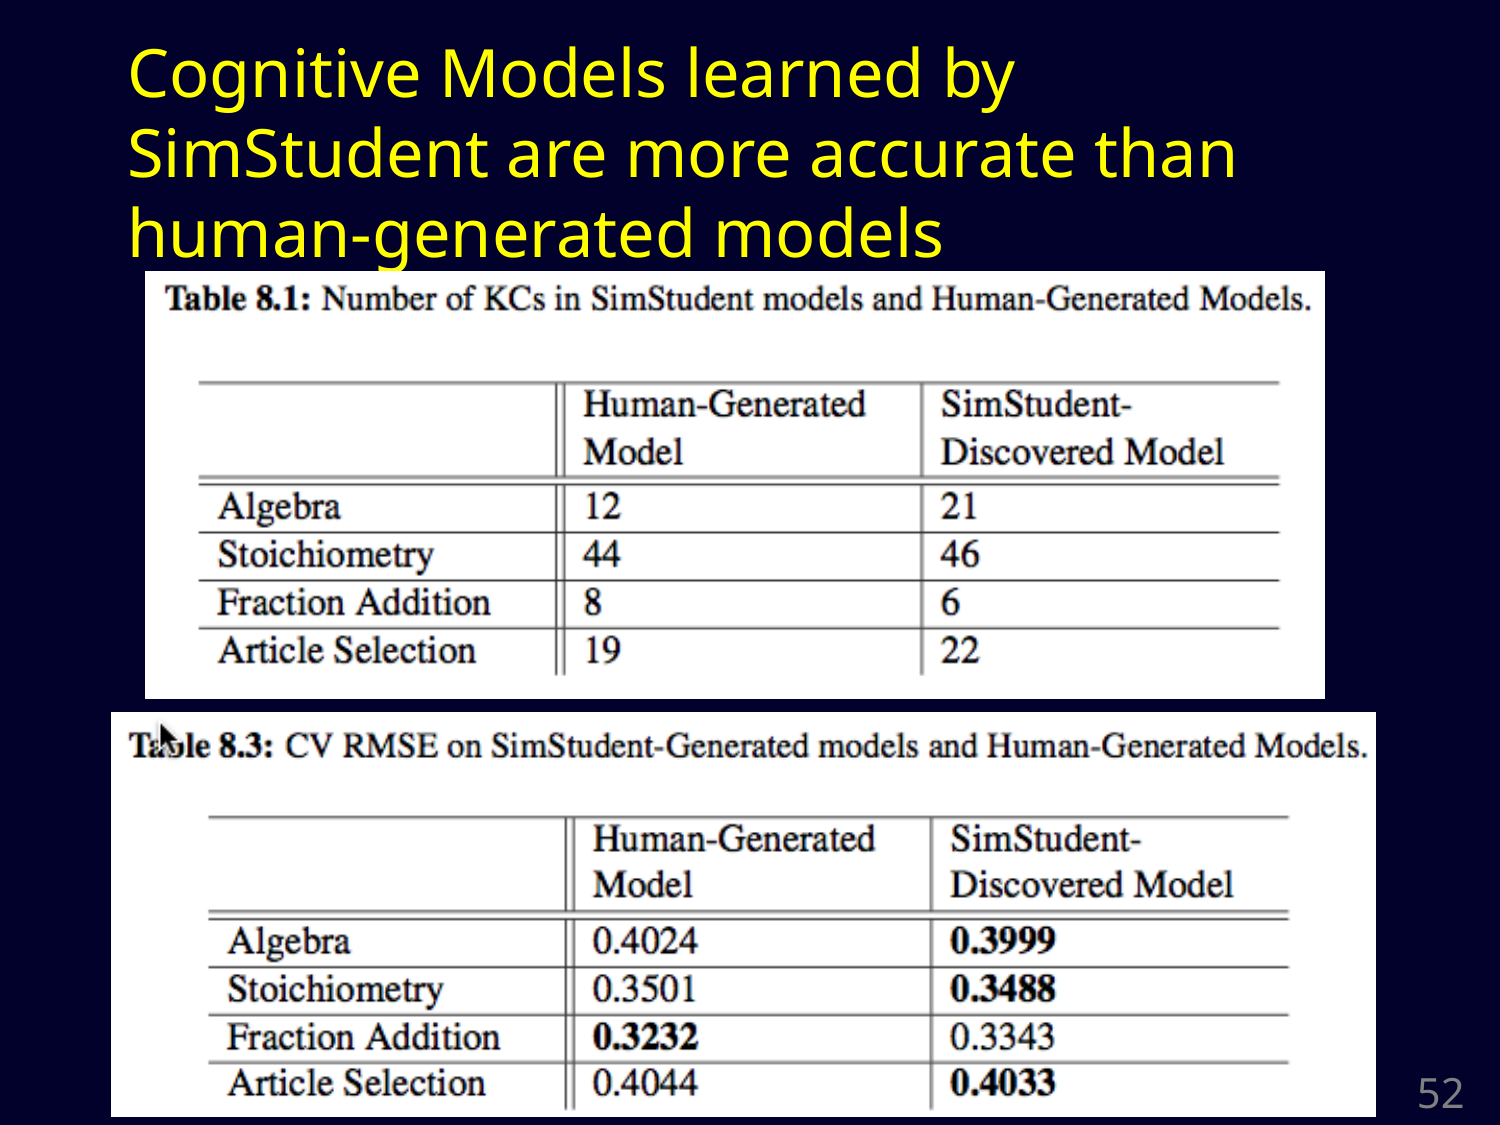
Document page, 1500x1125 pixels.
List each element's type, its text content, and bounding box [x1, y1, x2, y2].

title Cognitive Models learned by SimStudent are more accurate than human-generated models [111, 56, 1388, 245]
picture [111, 712, 1377, 1117]
picture [145, 271, 1326, 700]
